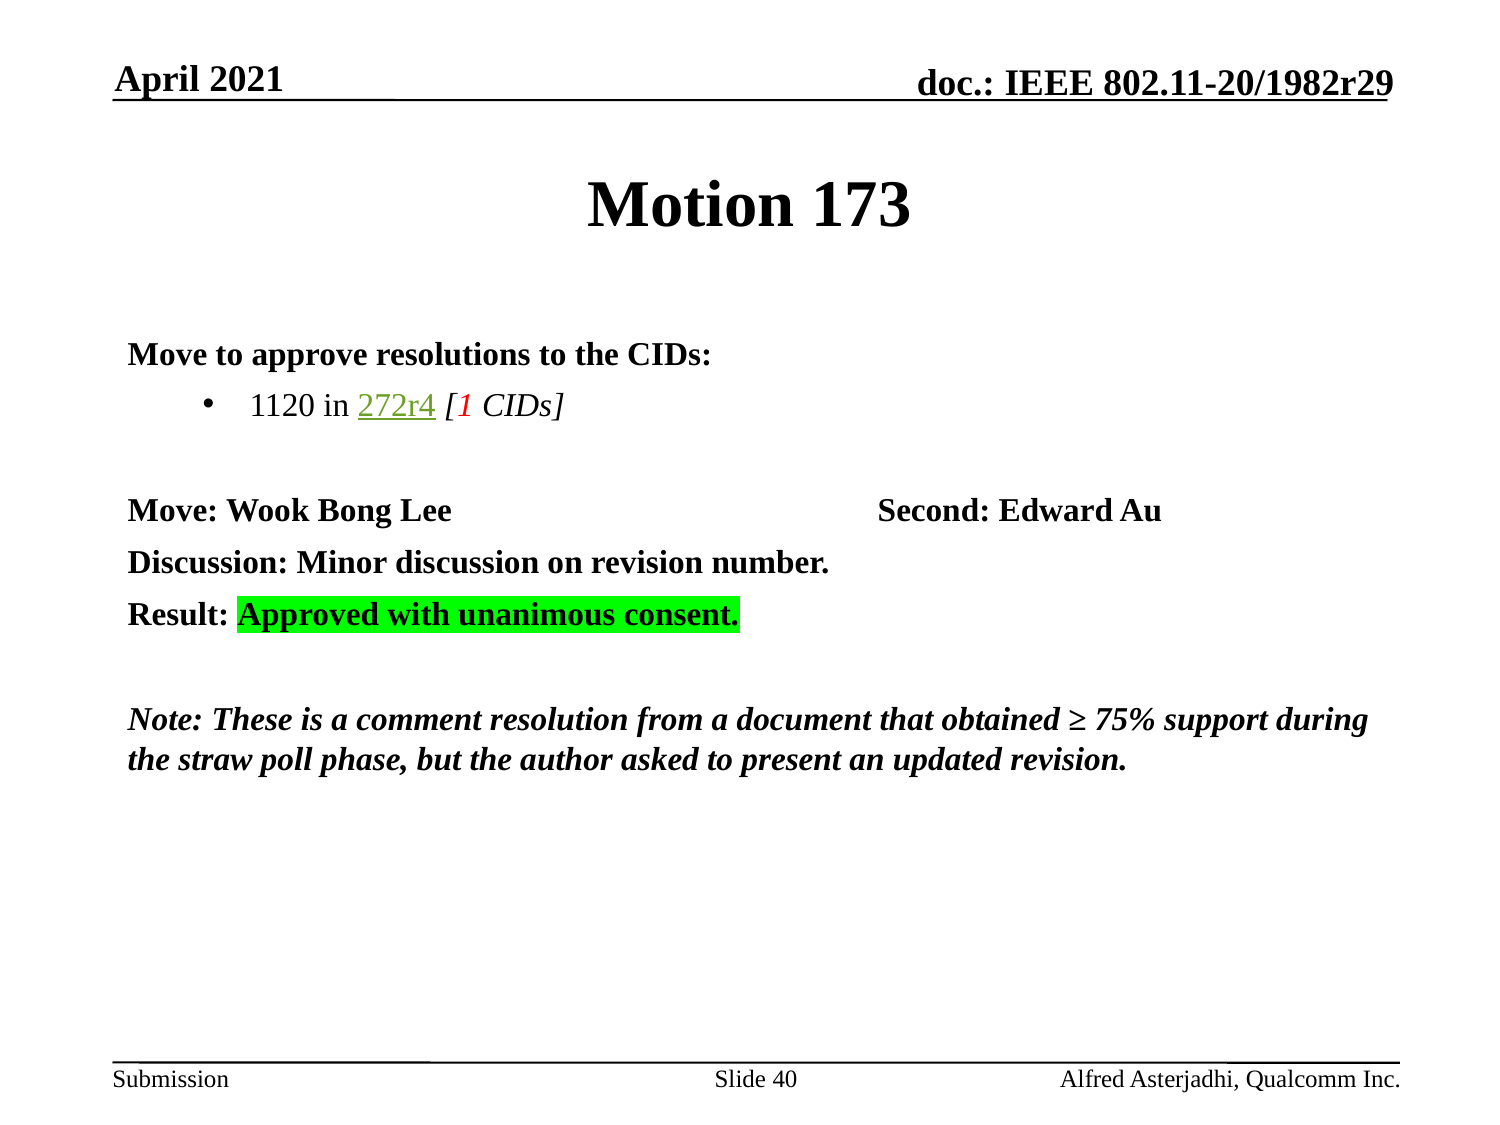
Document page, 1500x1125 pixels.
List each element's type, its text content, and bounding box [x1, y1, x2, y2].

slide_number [114, 54, 423, 100]
slide_number Slide 40 [712, 1061, 800, 1123]
list Move to approve resolutions to the CIDs: 1120 in 272r4 [1 CIDs] Move: Wook Bong Lee Second: Edward Au Discussion: Minor discussion on revision number. Result: Approved with unanimous consent. Note: These is a comment resolution from a document that obtained ≥ 75% support during the straw poll phase, but the author asked to present an updated revision. [112, 324, 1388, 1000]
footer Alfred Asterjadhi, Qualcomm Inc. [878, 1061, 1402, 1093]
title Motion 173 [112, 112, 1388, 288]
